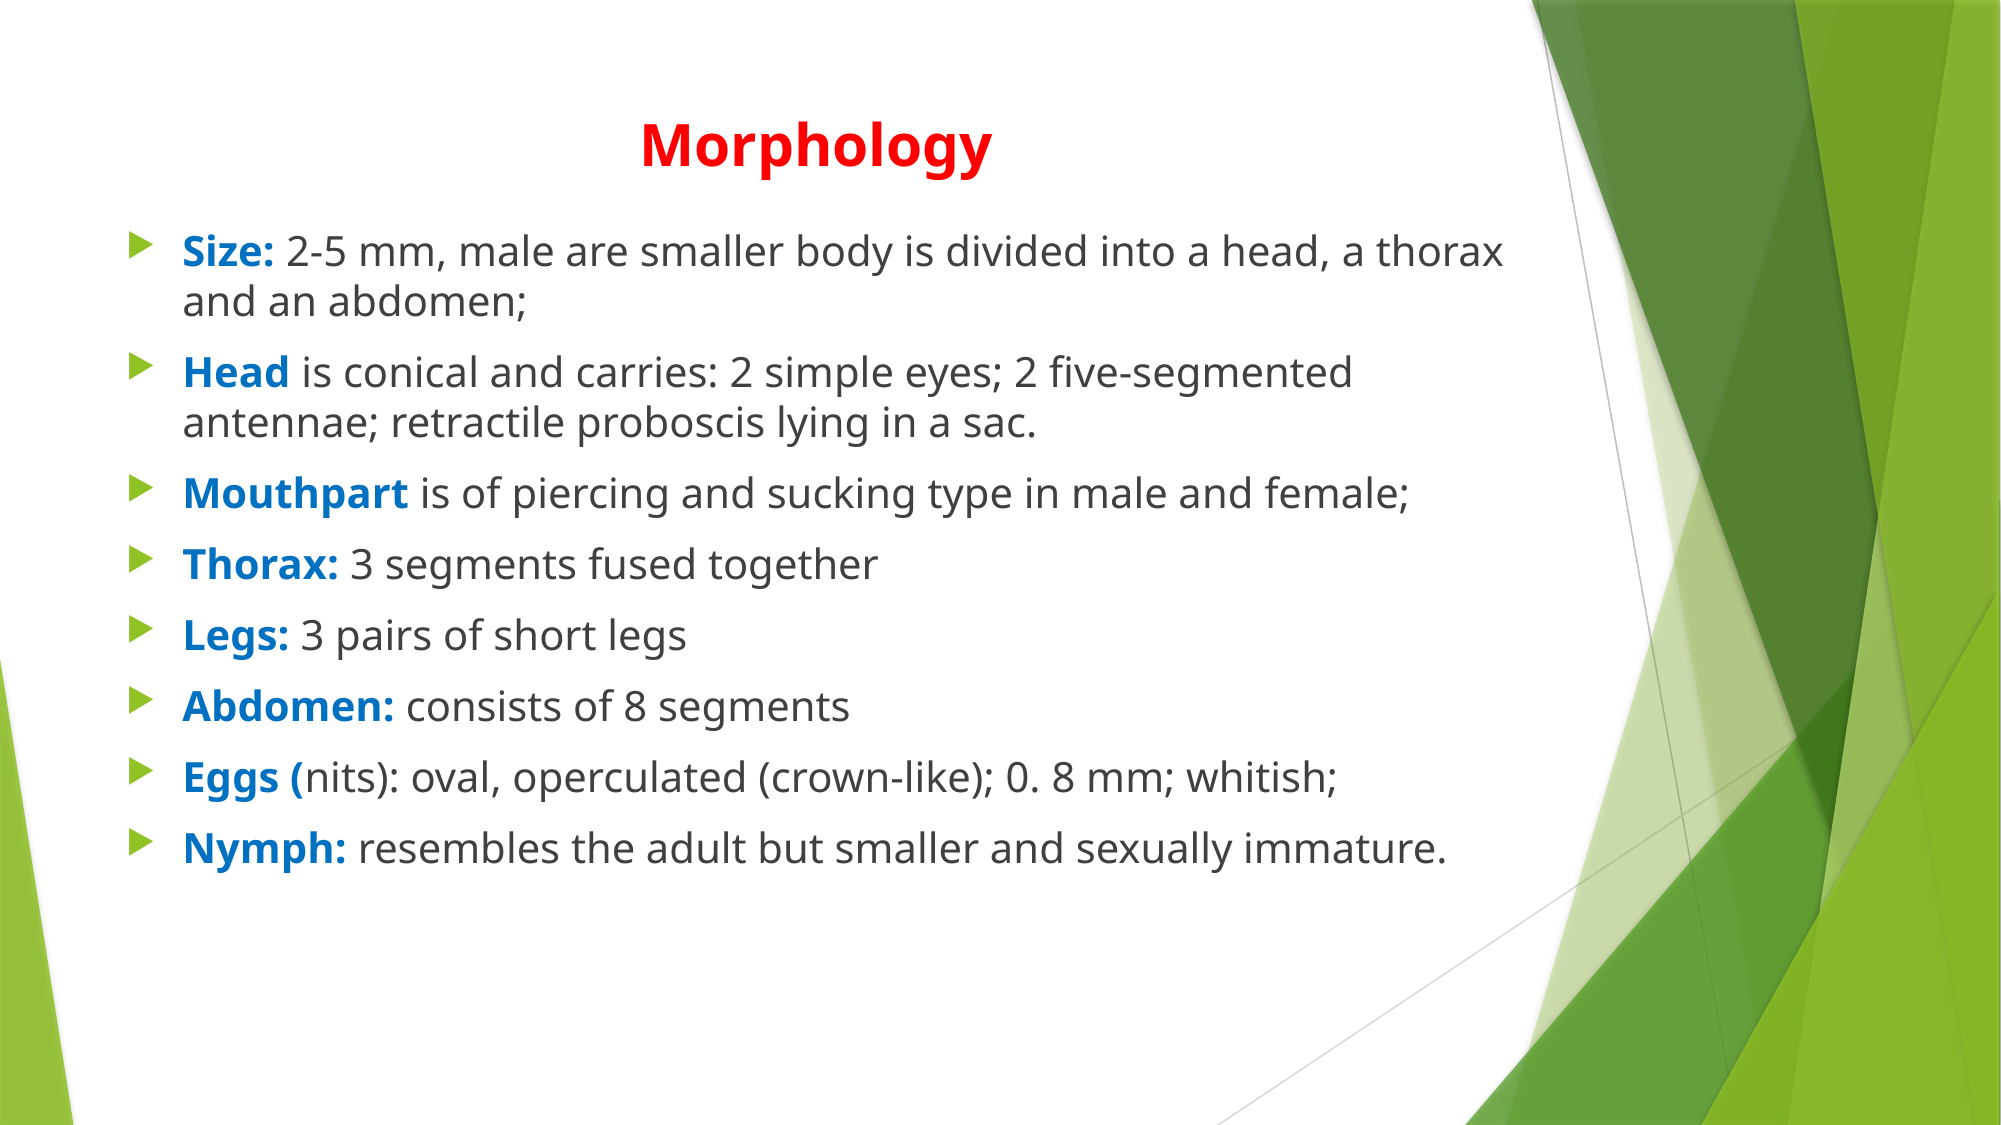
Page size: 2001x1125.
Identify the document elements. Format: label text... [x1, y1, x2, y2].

list Size: 2-5 mm, male are smaller body is divided into a head, a thorax and an abdomen; Head is conical and carries: 2 simple eyes; 2 five-segmented antennae; retractile proboscis lying in a sac. Mouthpart is of piercing and sucking type in male and female; Thorax: 3 segments fused together Legs: 3 pairs of short legs Abdomen: consists of 8 segments Eggs (nits): oval, operculated (crown-like); 0. 8 mm; whitish; Nymph: resembles the adult but smaller and sexually immature. [111, 217, 1522, 991]
title Morphology [111, 99, 1522, 186]
